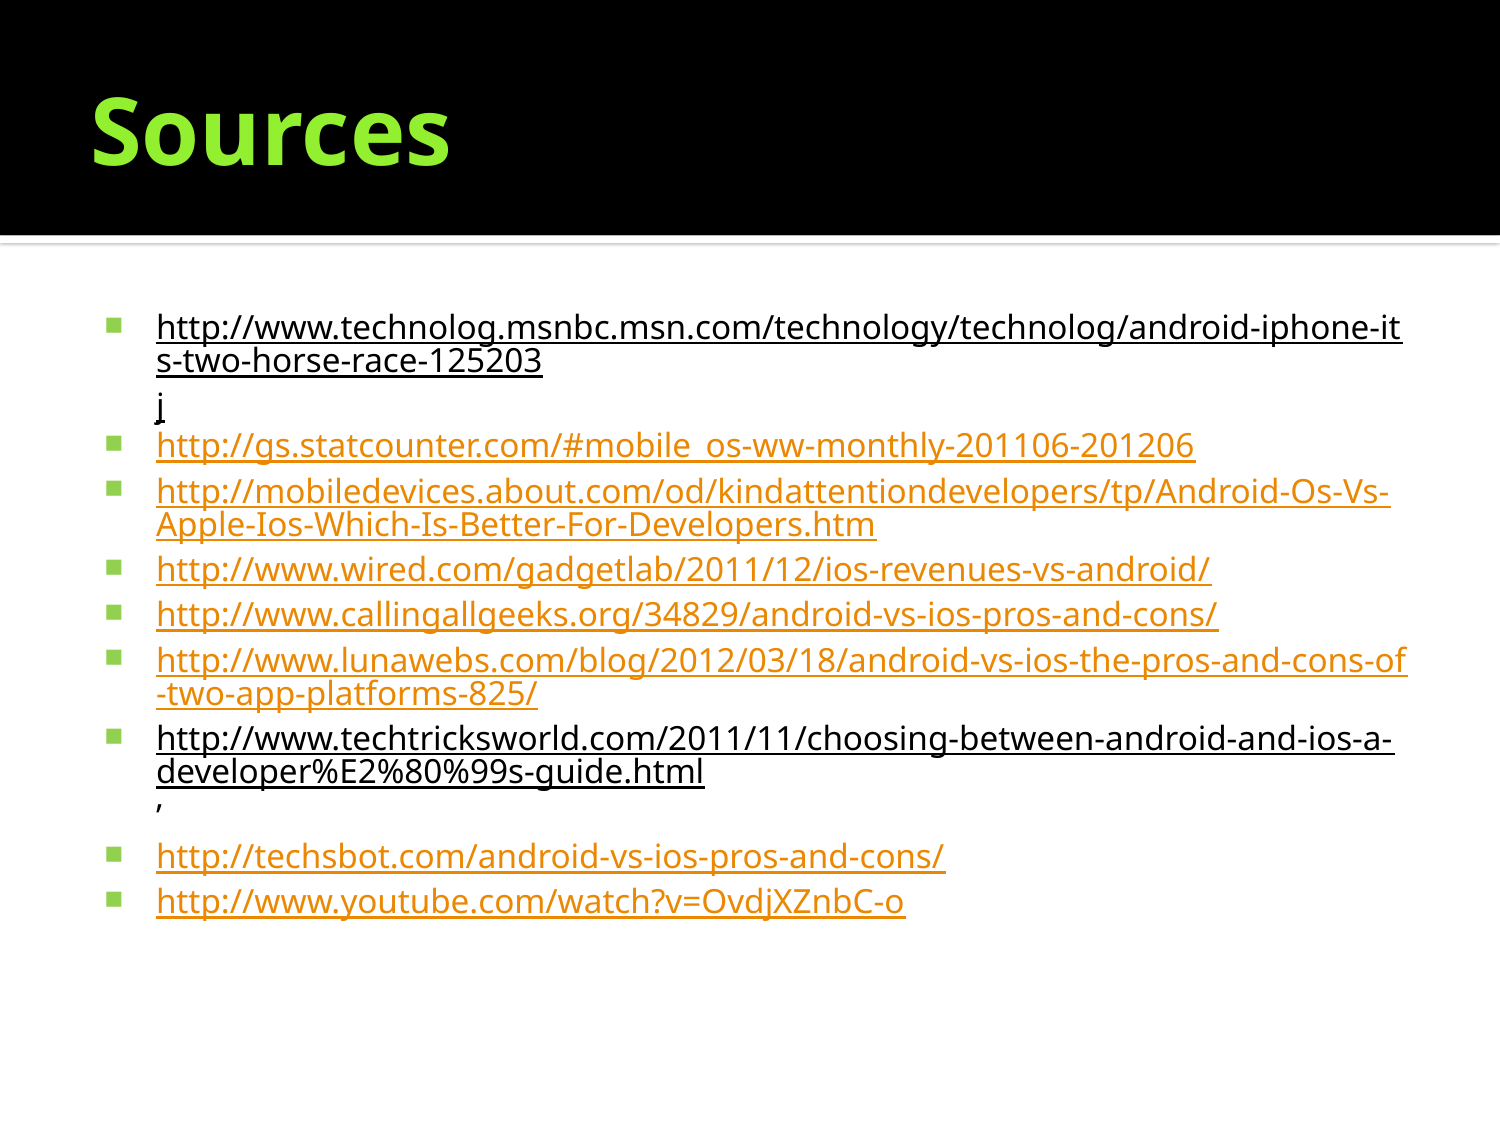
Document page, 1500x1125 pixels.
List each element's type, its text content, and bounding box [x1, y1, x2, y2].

title Sources [75, 25, 1425, 231]
list http://www.technolog.msnbc.msn.com/technology/technolog/android-iphone-its-two-horse-race-125203j http://gs.statcounter.com/#mobile_os-ww-monthly-201106-201206 http://mobiledevices.about.com/od/kindattentiondevelopers/tp/Android-Os-Vs-Apple-Ios-Which-Is-Better-For-Developers.htm http://www.wired.com/gadgetlab/2011/12/ios-revenues-vs-android/ http://www.callingallgeeks.org/34829/android-vs-ios-pros-and-cons/ http://www.lunawebs.com/blog/2012/03/18/android-vs-ios-the-pros-and-cons-of-two-app-platforms-825/ http://www.techtricksworld.com/2011/11/choosing-between-android-and-ios-a-developer%E2%80%99s-guide.html’ http://techsbot.com/android-vs-ios-pros-and-cons/ http://www.youtube.com/watch?v=OvdjXZnbC-o [75, 291, 1425, 1050]
